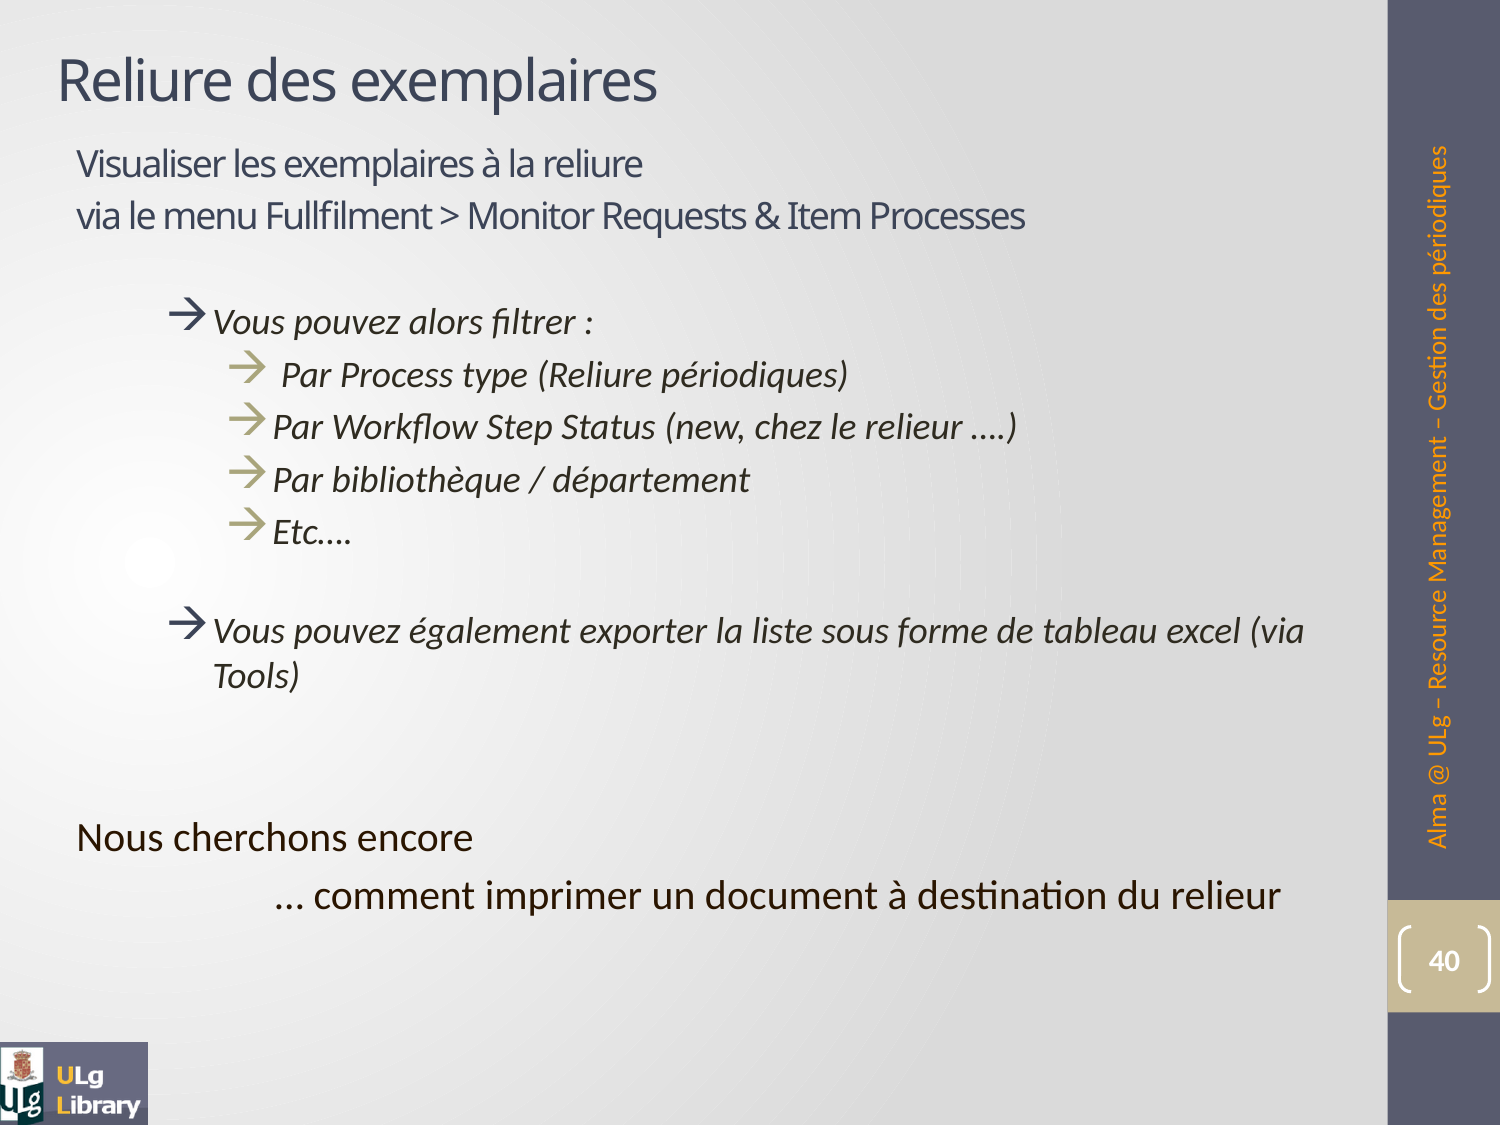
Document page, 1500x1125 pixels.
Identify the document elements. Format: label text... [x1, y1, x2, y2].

slide_number 40 [1397, 925, 1492, 994]
title Reliure des exemplaires [41, 30, 1353, 126]
picture [0, 1042, 148, 1125]
list Visualiser les exemplaires à la reliure via le menu Fullfilment > Monitor Requests & Item Processes Vous pouvez alors filtrer : Par Process type (Reliure périodiques) Par Workflow Step Status (new, chez le relieur ….) Par bibliothèque / département Etc…. Vous pouvez également exporter la liste sous forme de tableau excel (via Tools) Nous cherchons encore … comment imprimer un document à destination du relieur [42, 132, 1354, 1059]
footer Alma @ ULg – Resource Management – Gestion des périodiques [1411, 31, 1472, 865]
